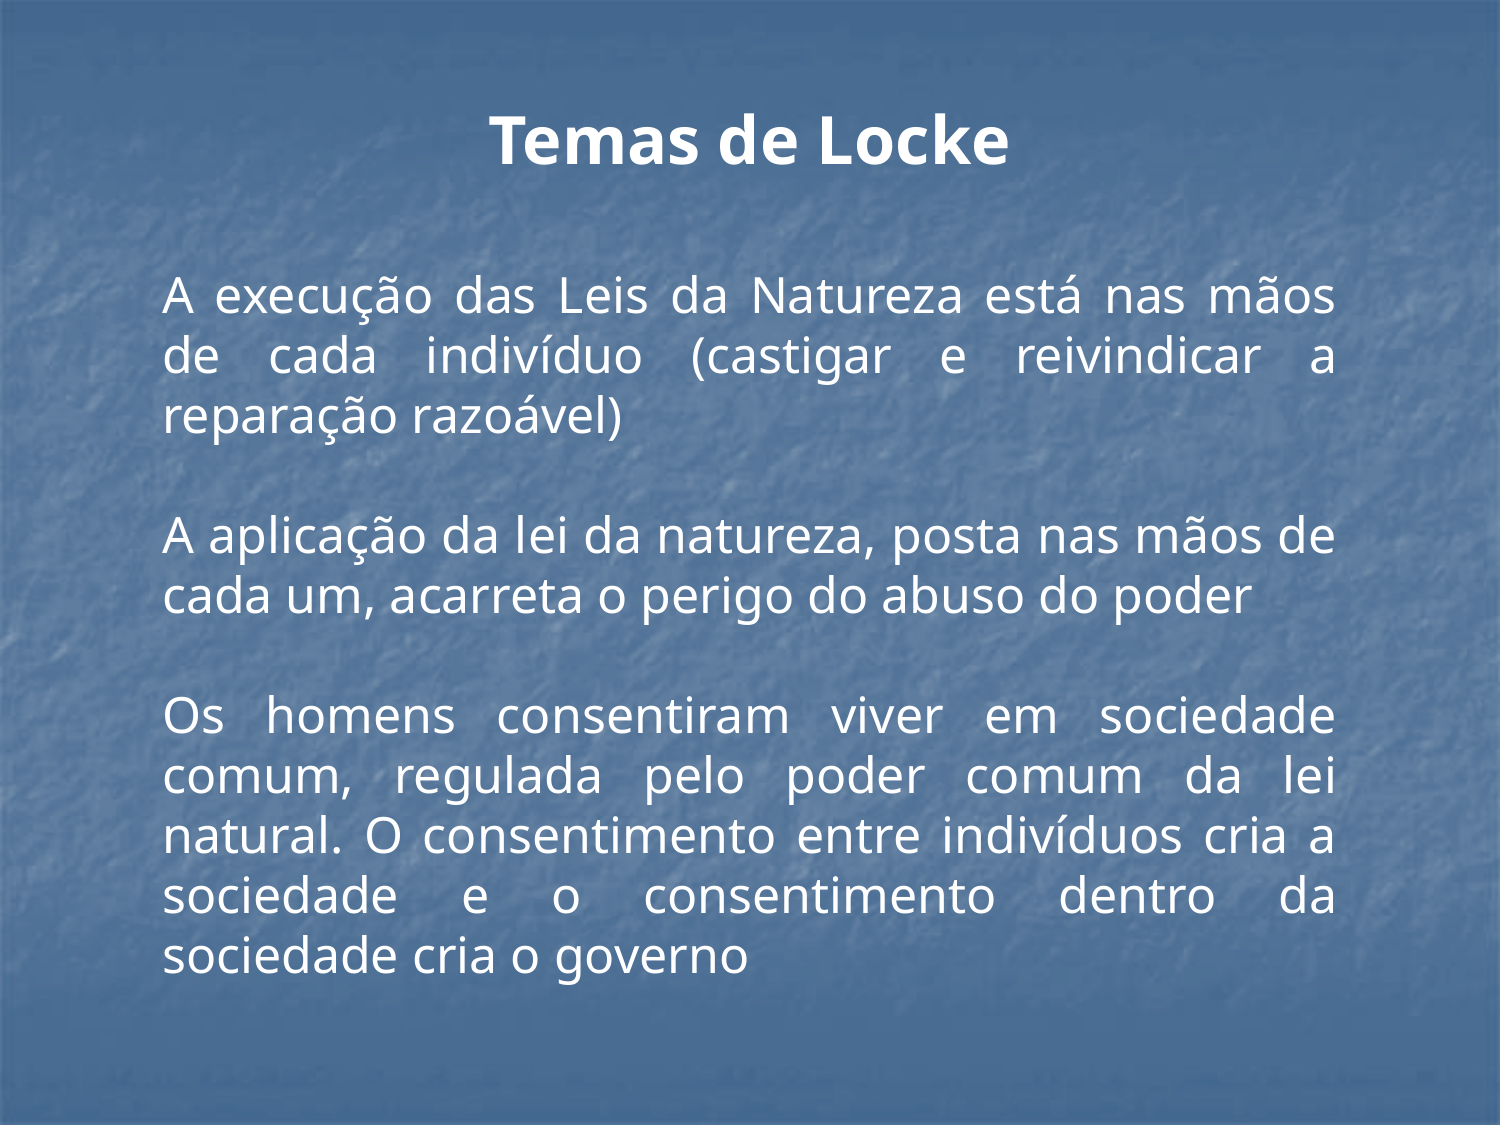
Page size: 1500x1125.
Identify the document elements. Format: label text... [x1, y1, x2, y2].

title Temas de Locke [253, 90, 1247, 185]
text_box A execução das Leis da Natureza está nas mãos de cada indivíduo (castigar e reivindicar a reparação razoável) A aplicação da lei da natureza, posta nas mãos de cada um, acarreta o perigo do abuso do poder Os homens consentiram viver em sociedade comum, regulada pelo poder comum da lei natural. O consentimento entre indivíduos cria a sociedade e o consentimento dentro da sociedade cria o governo [147, 256, 1353, 991]
